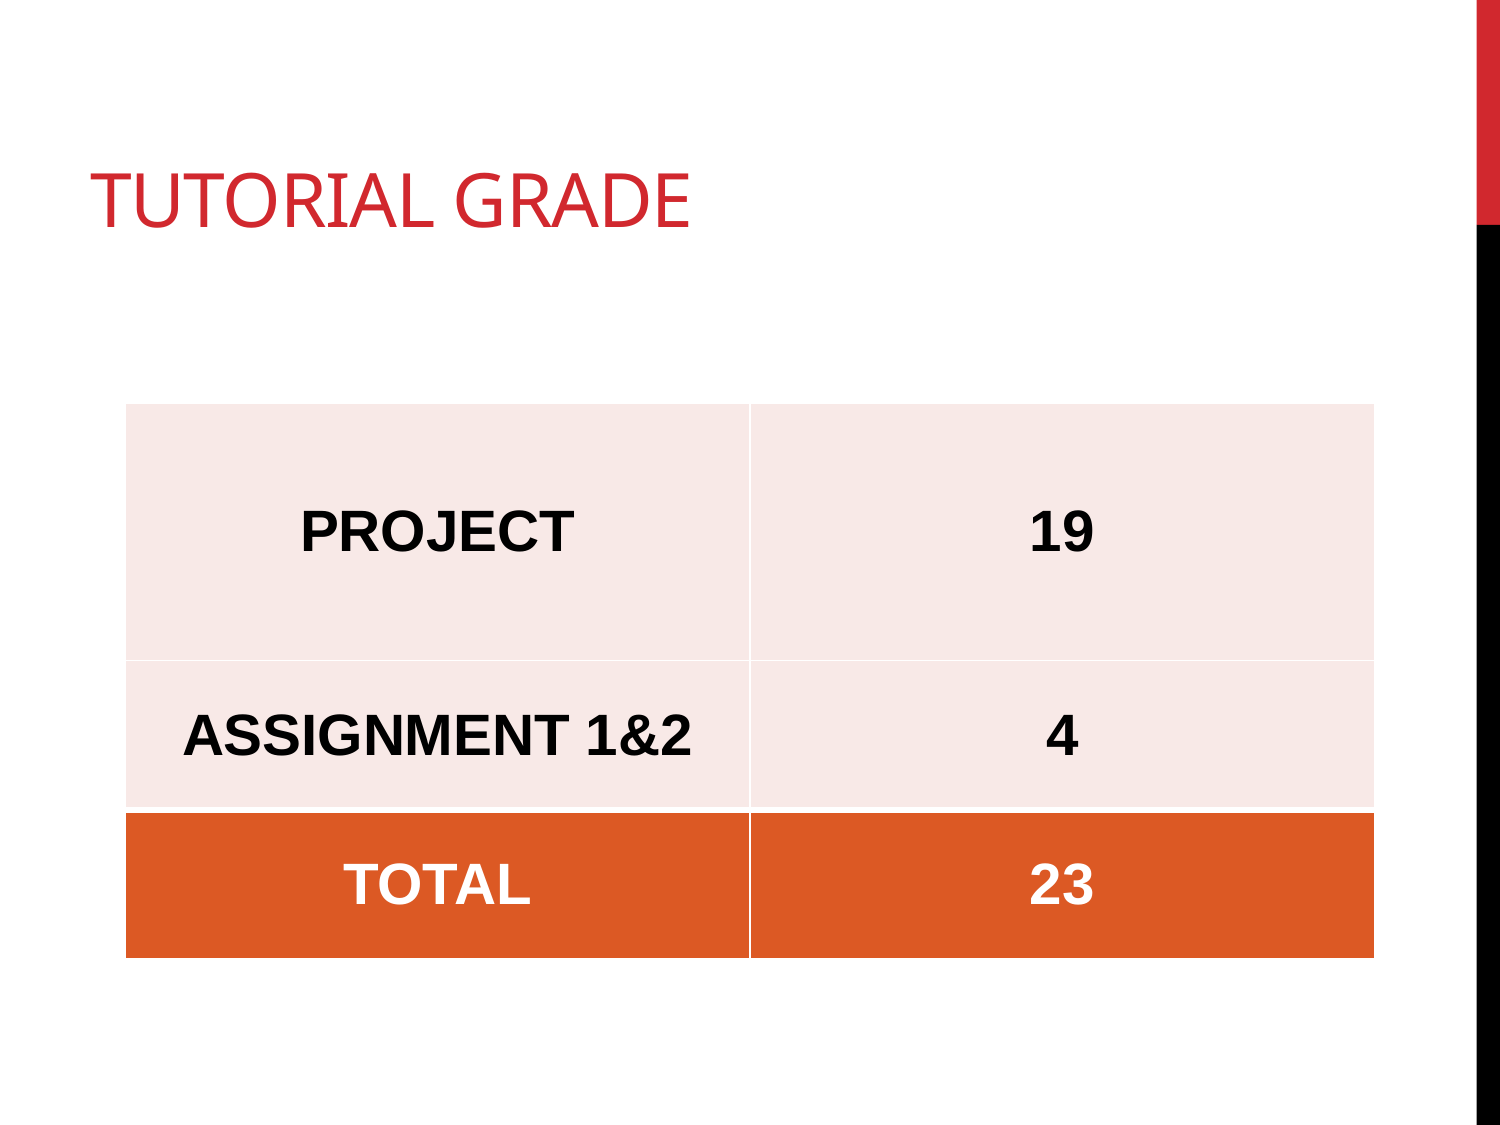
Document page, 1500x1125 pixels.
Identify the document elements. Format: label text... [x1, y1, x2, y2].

table_cell ASSIGNMENT 1&2 [126, 661, 749, 807]
table_cell 23 [751, 813, 1374, 958]
table_header 19 [751, 404, 1374, 660]
title Tutorial GRADE [75, 25, 1090, 250]
table_cell TOTAL [126, 813, 749, 958]
table_header PROJECT [126, 404, 749, 660]
table_cell 4 [751, 661, 1374, 807]
